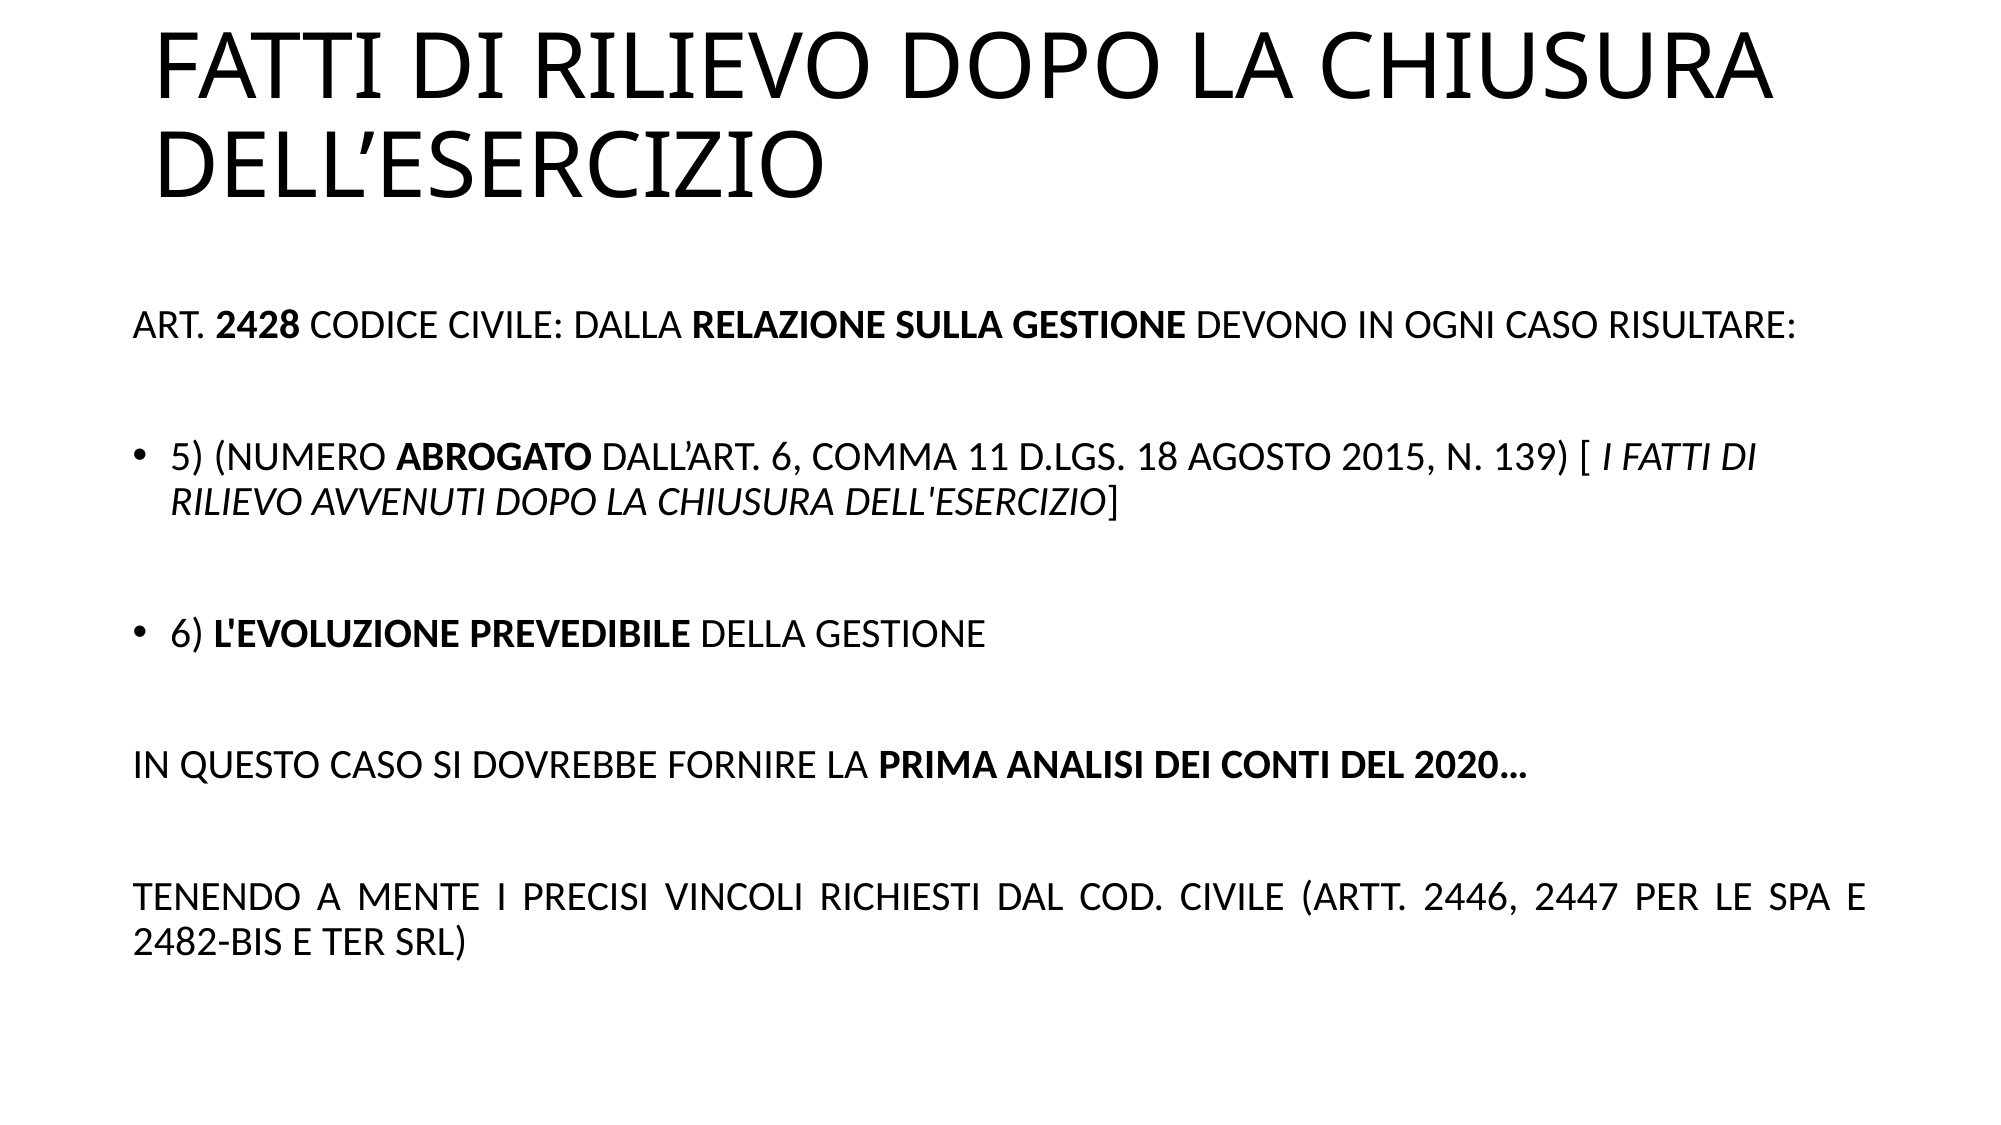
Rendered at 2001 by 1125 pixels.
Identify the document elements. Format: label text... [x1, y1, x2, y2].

list Art. 2428 Codice civile: dalla relazione sulla gestione devono in ogni caso risultare: 5) (numero abrogato dall’art. 6, comma 11 D.Lgs. 18 agosto 2015, n. 139) [ i fatti di rilievo avvenuti dopo la chiusura dell'esercizio] 6) l'evoluzione prevedibile della gestione In questo caso si dovrebbe fornire la prima analisi dei conti del 2020… Tenendo a mente i precisi vincoli richiesti dal Cod. civile (artt. 2446, 2447 per le SPA e 2482-bis e ter SRL) [117, 158, 1884, 986]
title Fatti di rilievo dopo la chiusura dell’esercizio [137, 9, 1863, 227]
